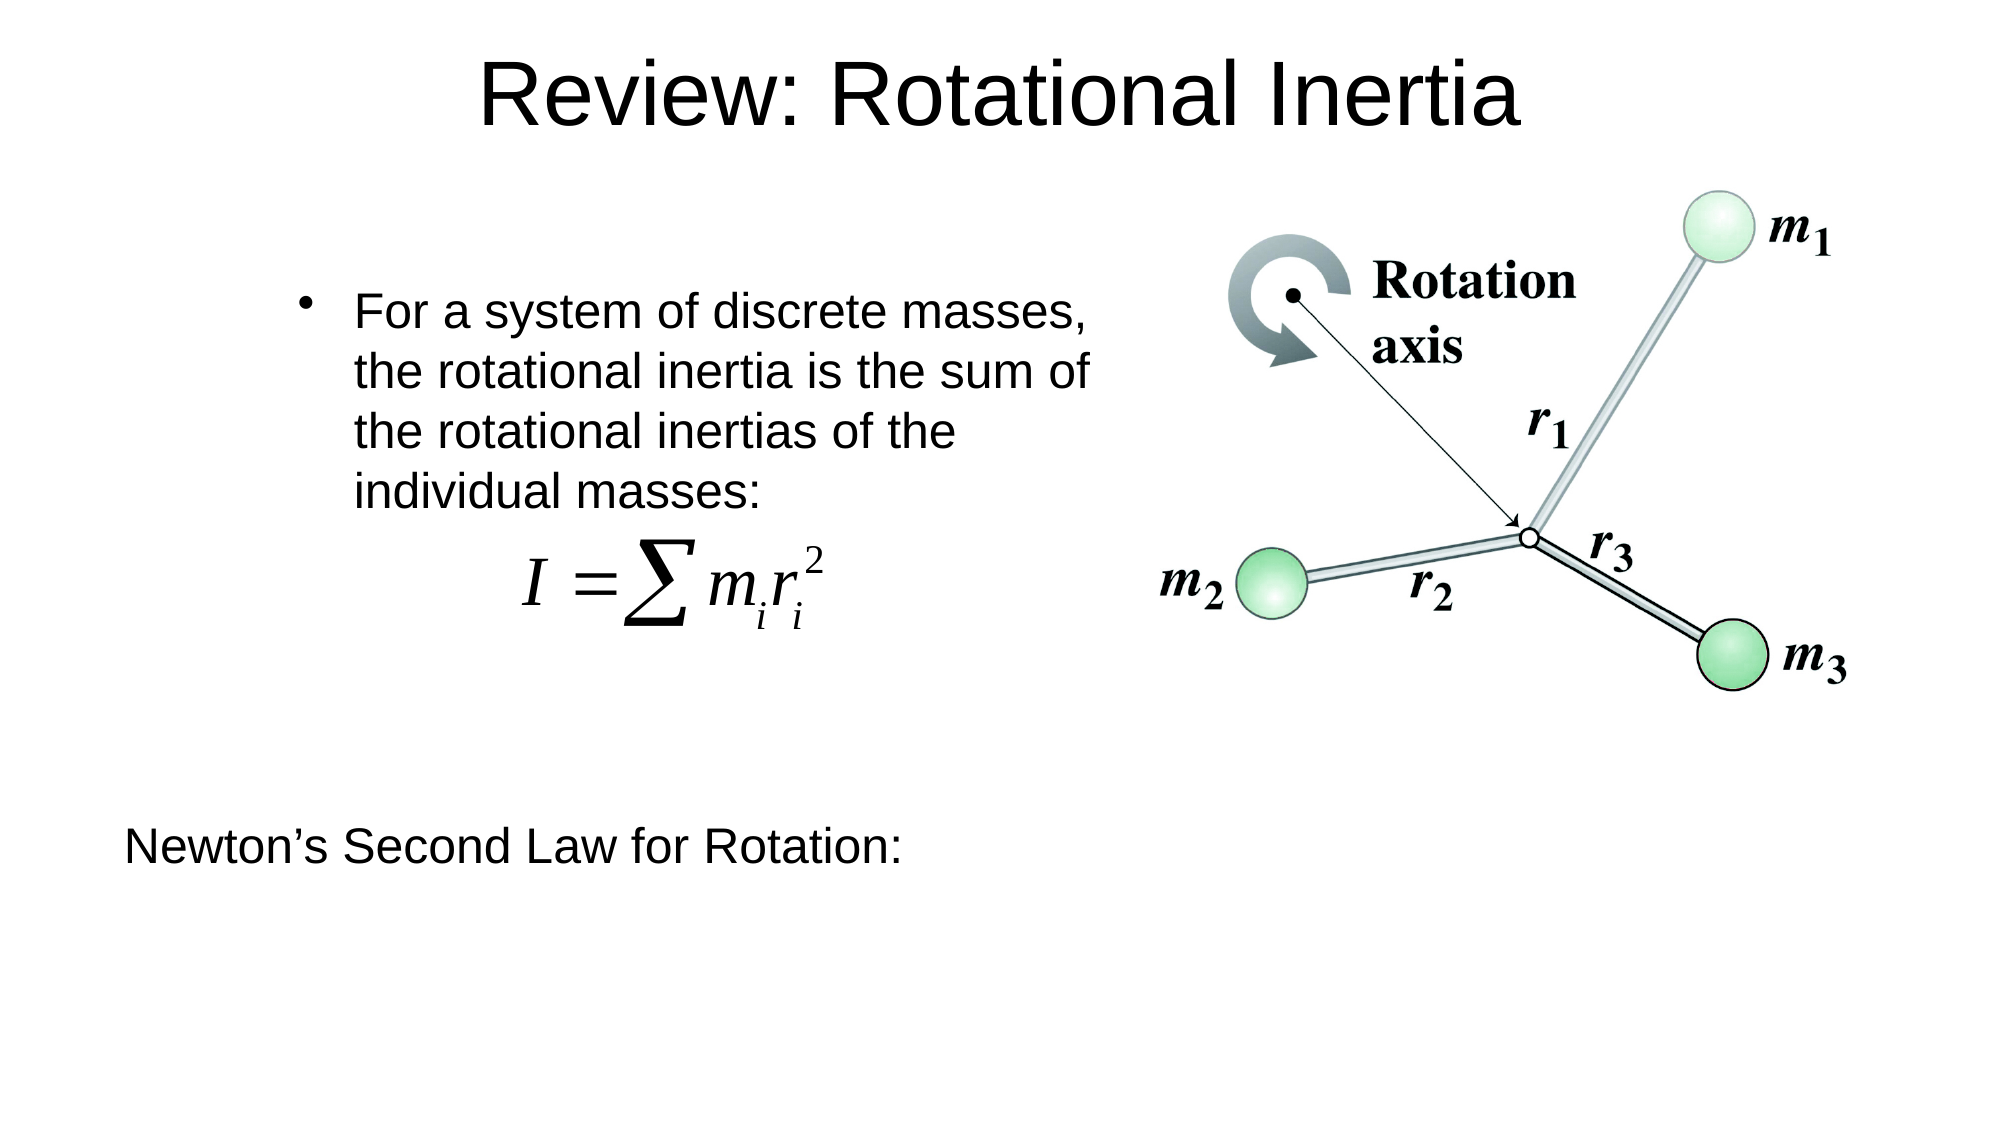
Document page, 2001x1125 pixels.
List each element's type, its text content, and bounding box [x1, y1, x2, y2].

text_box For a system of discrete masses, the rotational inertia is the sum of the rotational inertias of the individual masses: [282, 271, 1118, 647]
text_box Newton’s Second Law for Rotation: [57, 799, 970, 888]
picture [1159, 187, 1848, 696]
title Review: Rotational Inertia [324, 44, 1676, 134]
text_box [513, 528, 838, 641]
